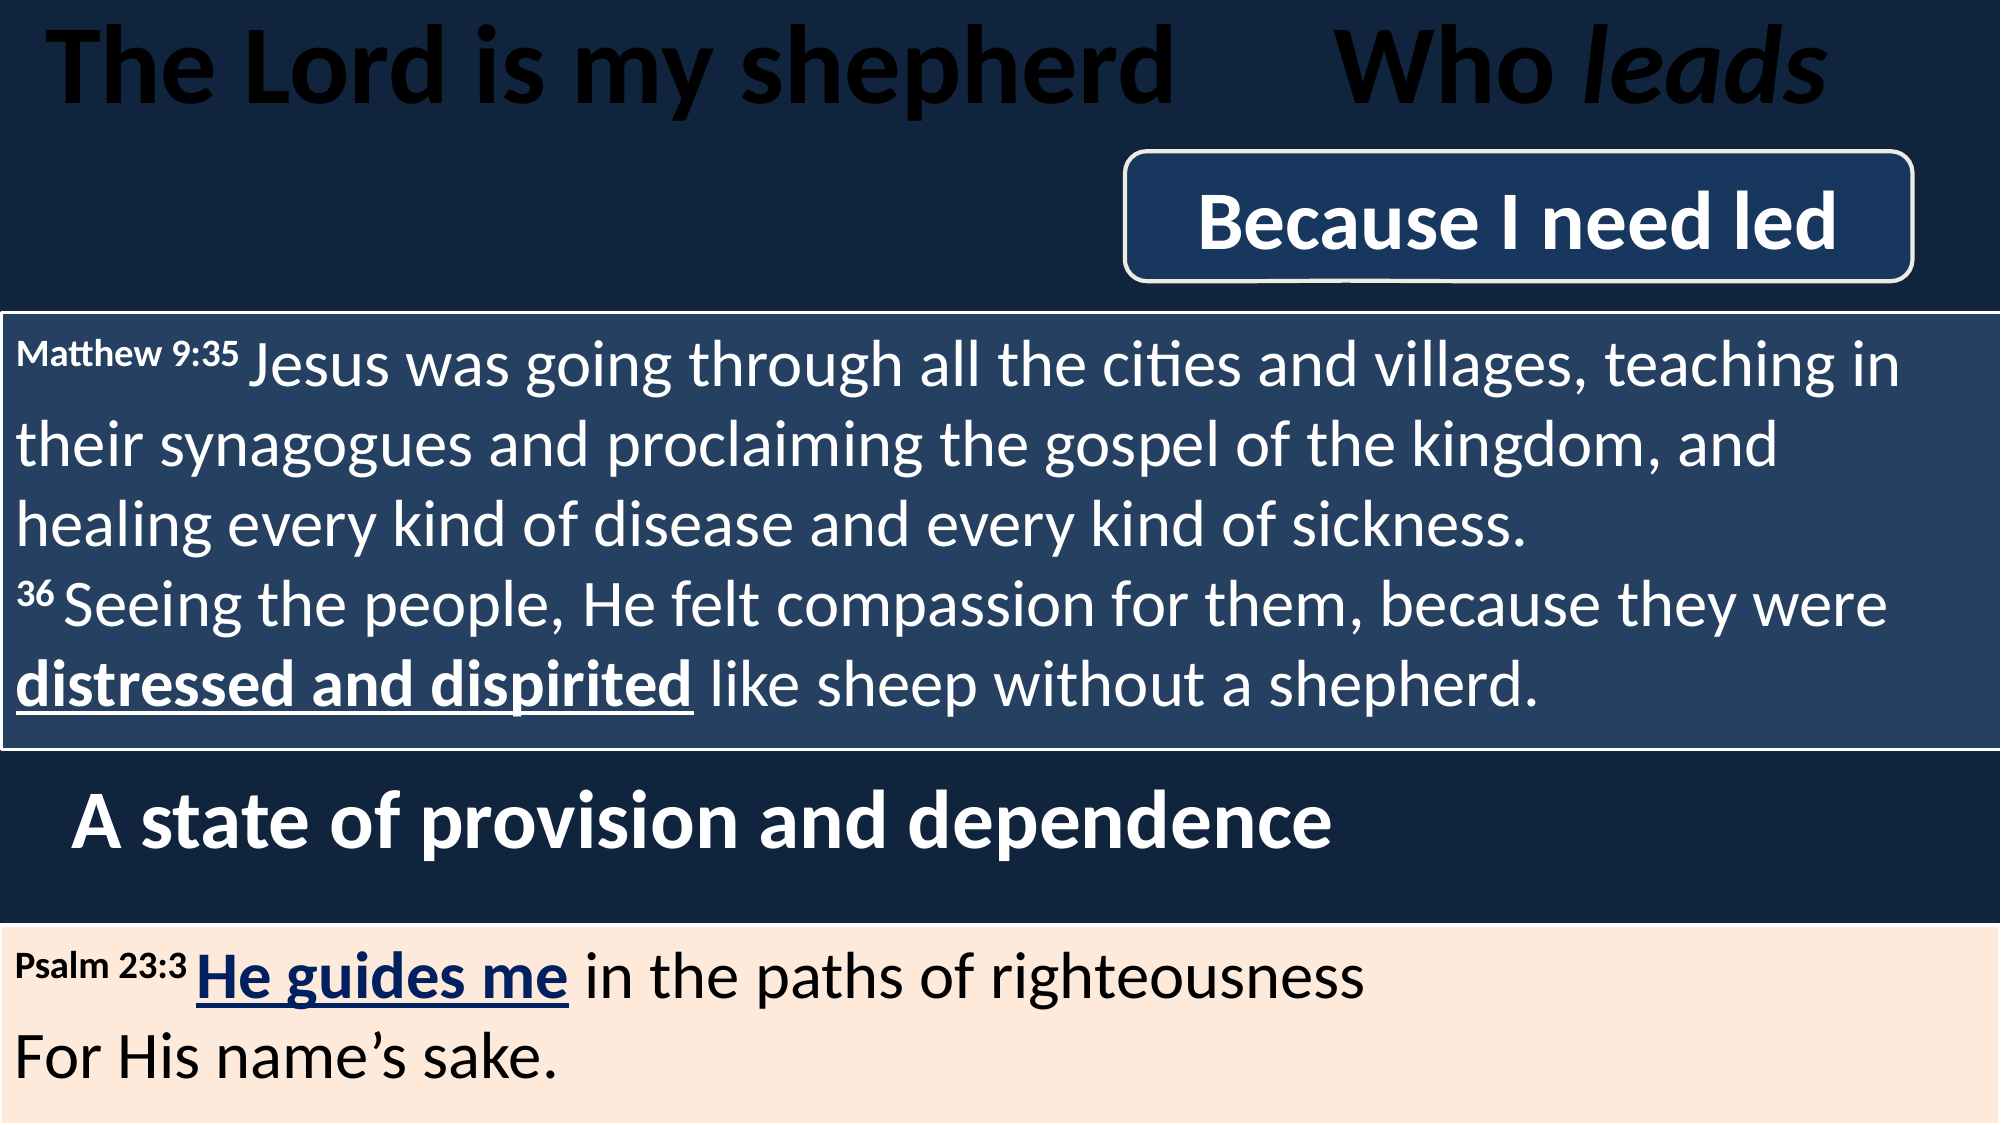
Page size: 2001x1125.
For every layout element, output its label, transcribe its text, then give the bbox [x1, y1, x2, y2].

text_box Who leads [1187, 0, 2000, 130]
text_box Because I need led [1122, 149, 1915, 284]
text_box Psalm 23:3 He guides me in the paths of righteousness For His name’s sake. [0, 923, 2000, 1125]
text_box A state of provision and dependence [47, 752, 1378, 882]
text_box Matthew 9:35 Jesus was going through all the cities and villages, teaching in their synagogues and proclaiming the gospel of the kingdom, and healing every kind of disease and every kind of sickness. 36 Seeing the people, He felt compassion for them, because they were distressed and dispirited like sheep without a shepherd. [0, 310, 2000, 752]
text_box The Lord is my shepherd [0, 0, 1187, 130]
